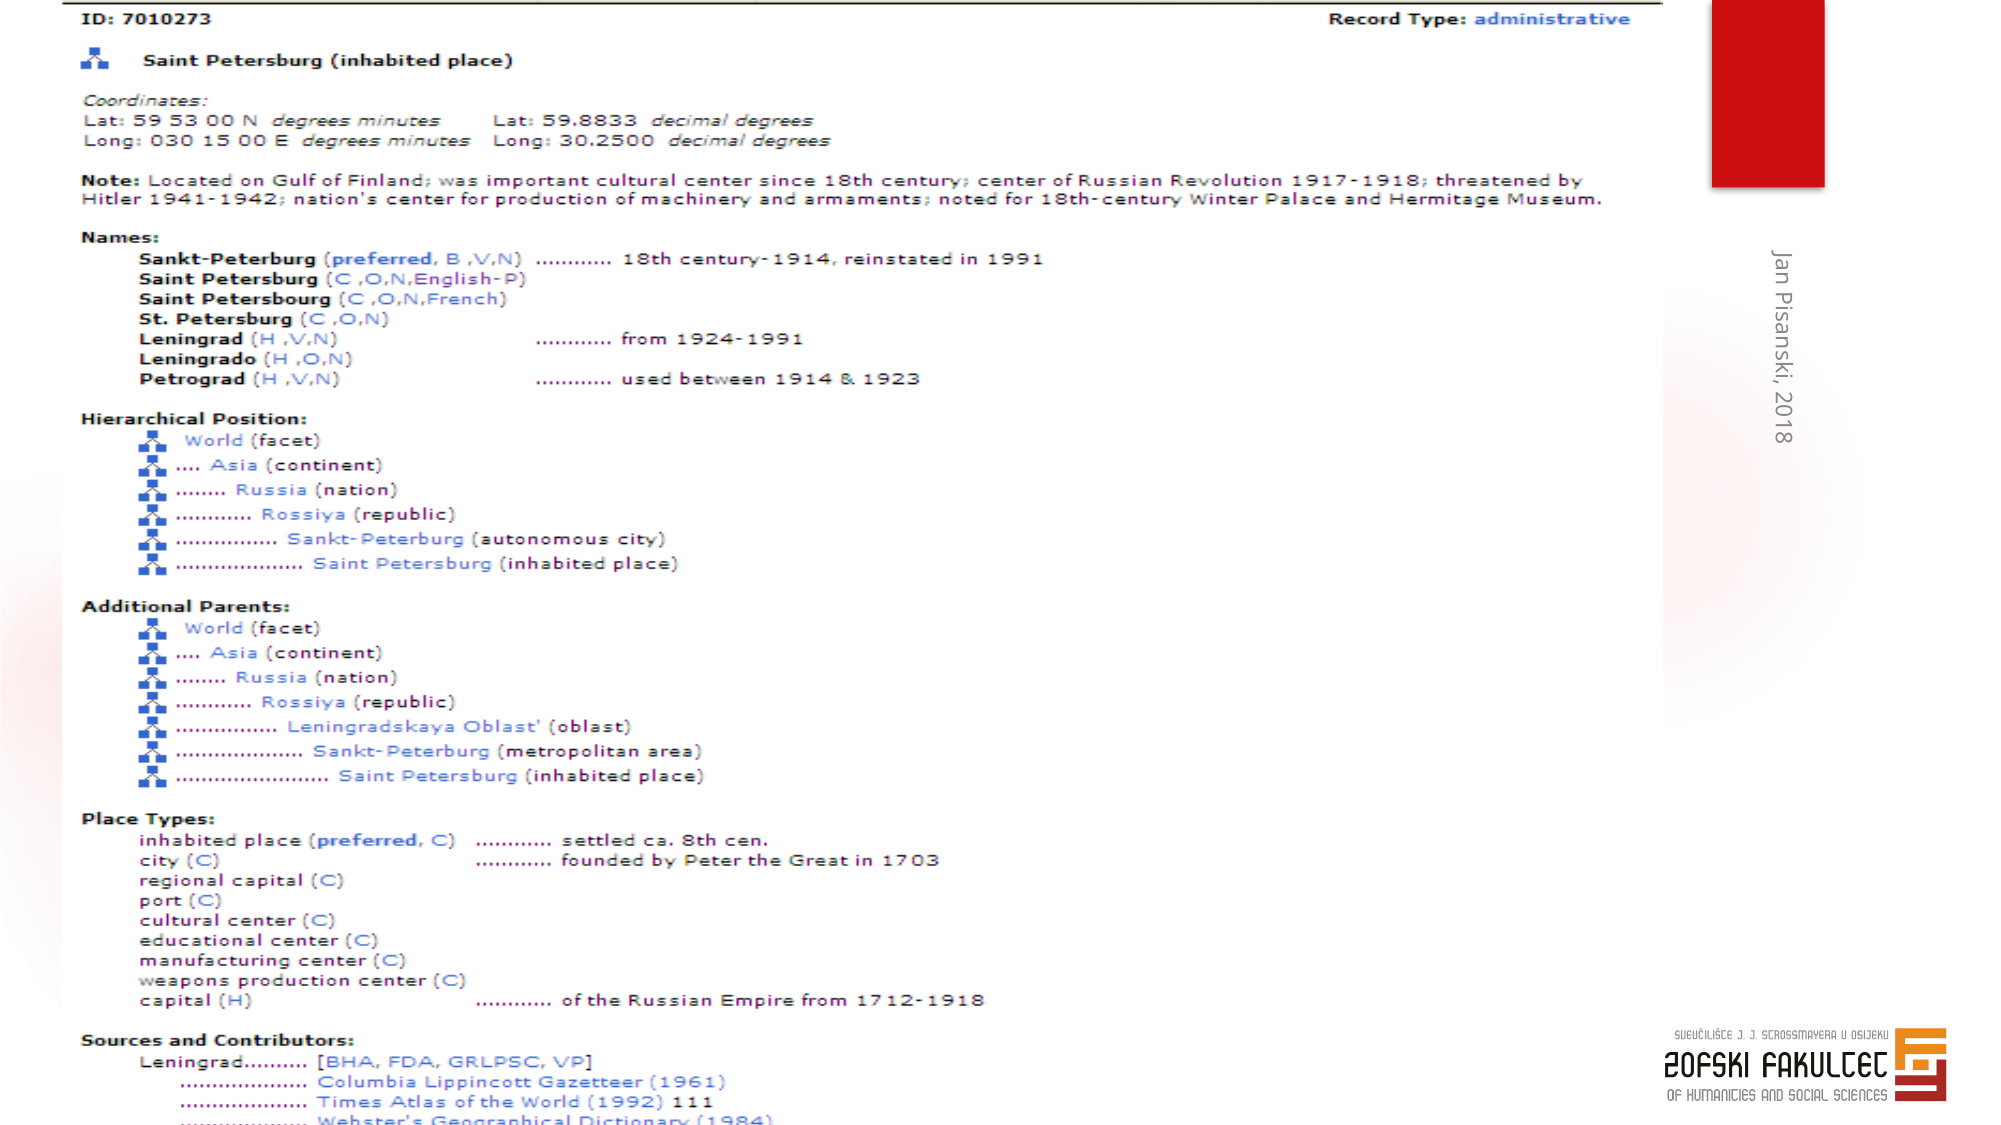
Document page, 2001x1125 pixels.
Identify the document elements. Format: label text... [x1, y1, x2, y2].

footer Jan Pisanski, 2018 [1760, 237, 1811, 871]
picture [62, 0, 1951, 1125]
